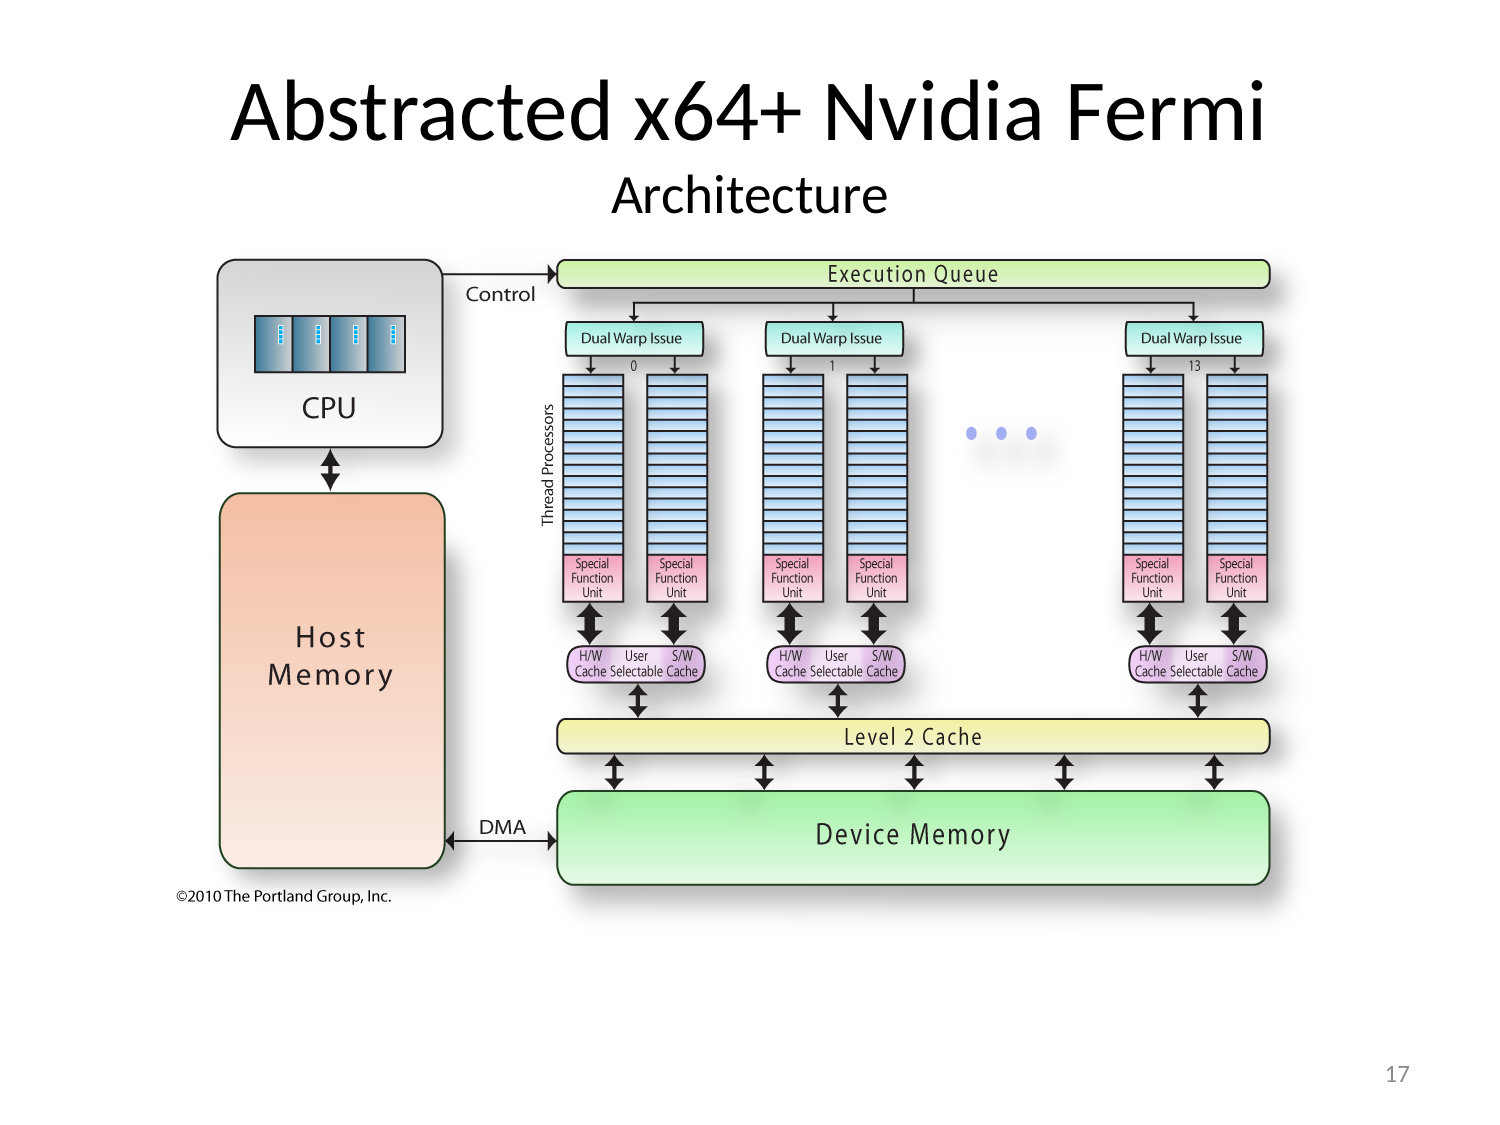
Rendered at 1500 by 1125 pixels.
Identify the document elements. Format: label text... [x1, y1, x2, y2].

title Abstracted x64+ Nvidia Fermi Architecture [75, 45, 1425, 233]
picture [175, 238, 1325, 946]
slide_number 17 [1074, 1042, 1425, 1103]
